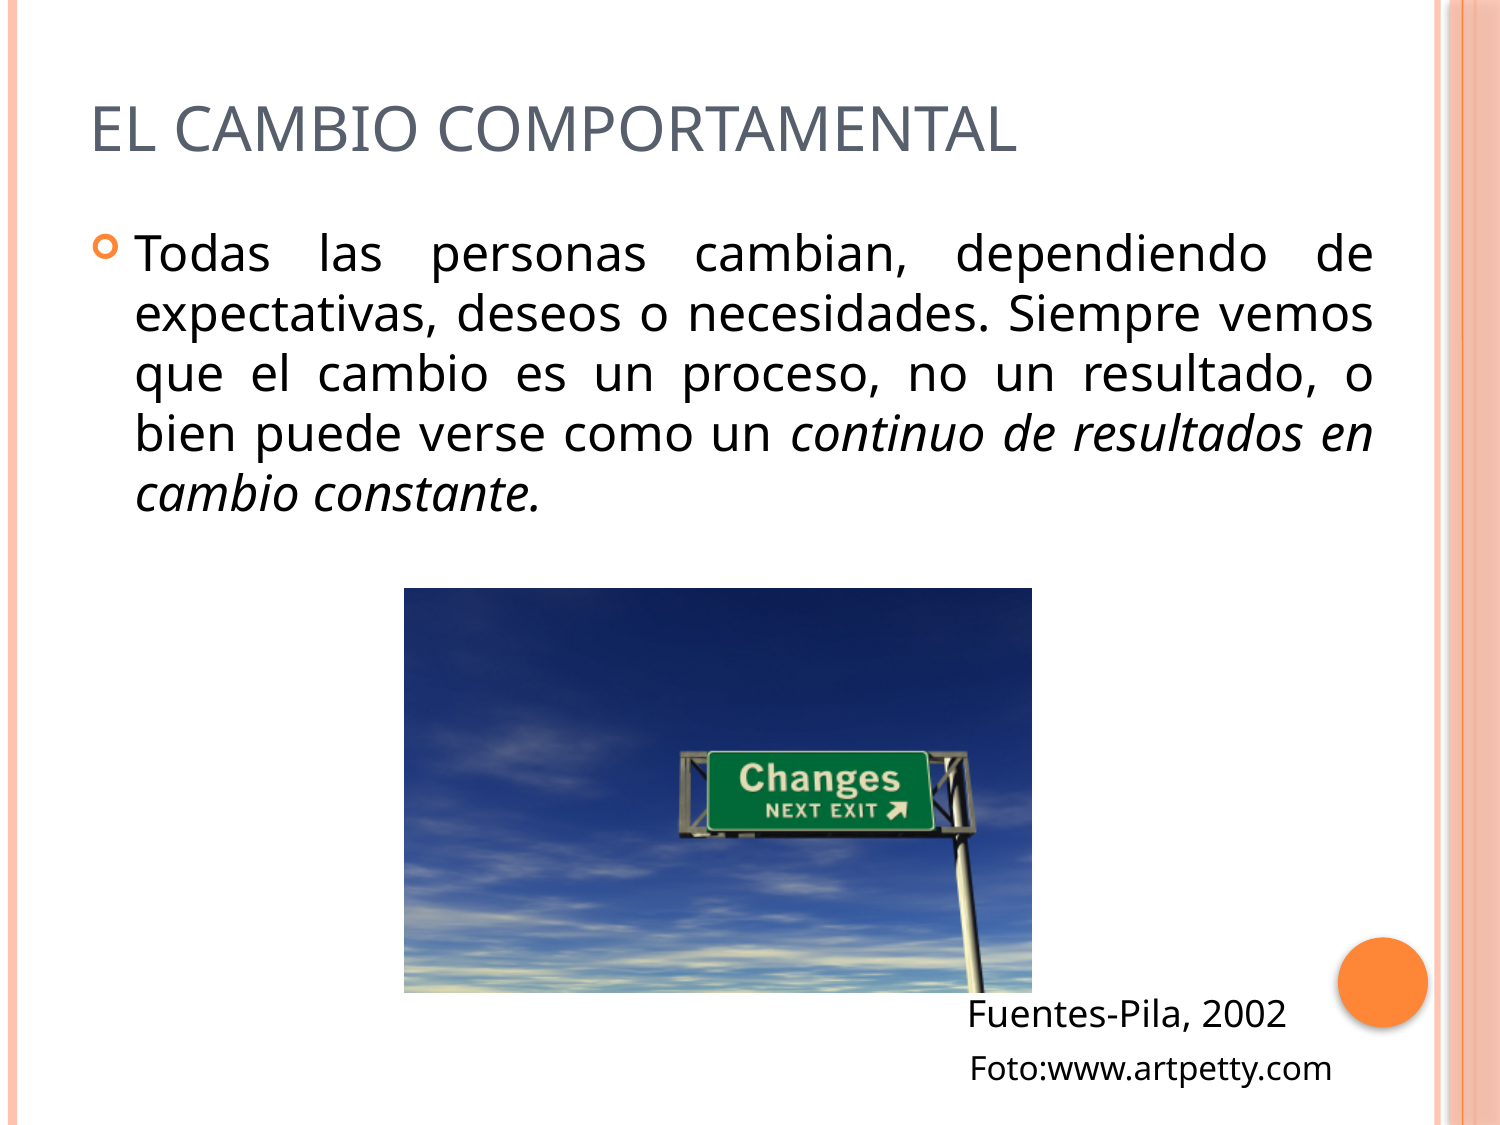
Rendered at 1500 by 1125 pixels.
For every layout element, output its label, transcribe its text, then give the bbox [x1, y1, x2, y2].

text_box Foto:www.artpetty.com [954, 1043, 1390, 1096]
text_box Fuentes-Pila, 2002 [952, 982, 1421, 1043]
picture [403, 587, 1033, 994]
list Todas las personas cambian, dependiendo de expectativas, deseos o necesidades. Siempre vemos que el cambio es un proceso, no un resultado, o bien puede verse como un continuo de resultados en cambio constante. [75, 213, 1390, 1014]
title EL CAMBIO COMPORTAMENTAL [75, 54, 1300, 172]
